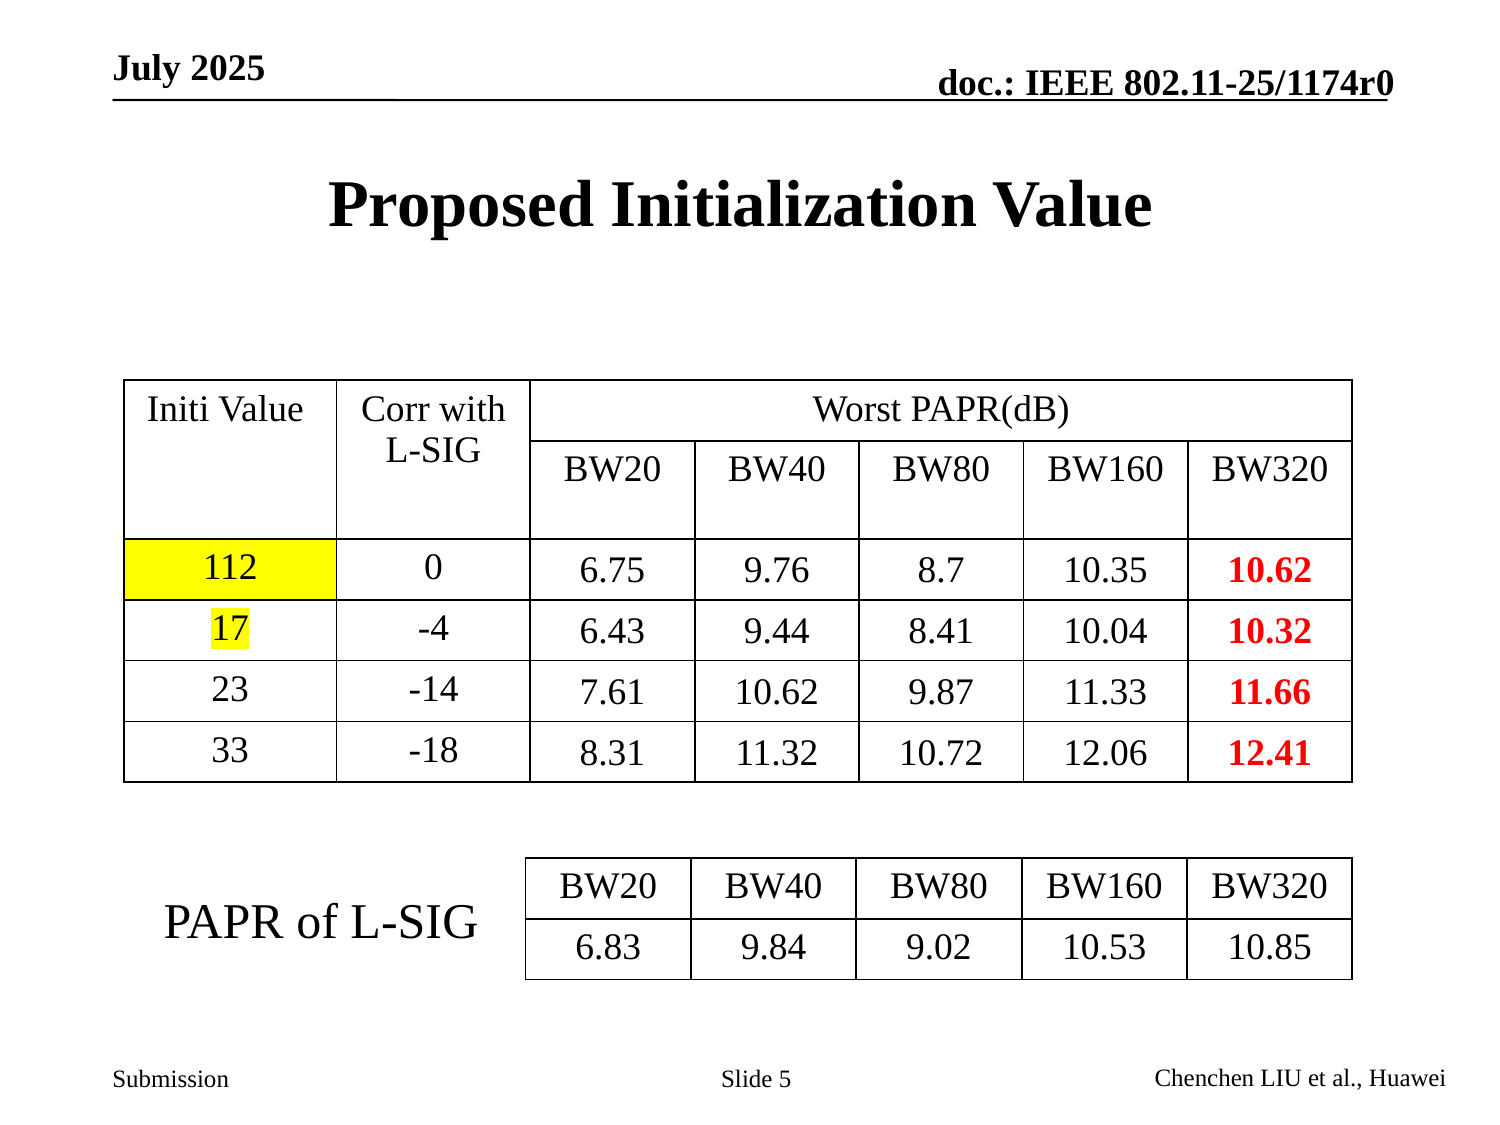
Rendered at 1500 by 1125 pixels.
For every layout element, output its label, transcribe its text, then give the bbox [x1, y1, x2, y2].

table_cell 8.41 [860, 601, 1023, 660]
table_cell 6.43 [531, 601, 694, 660]
table_cell 12.06 [1024, 722, 1187, 781]
table_cell 10.04 [1024, 601, 1187, 660]
table_cell -4 [337, 601, 529, 660]
table_cell 9.44 [696, 601, 858, 660]
table_header BW320 [1188, 859, 1351, 918]
table_cell 9.84 [692, 920, 855, 979]
table_cell 23 [125, 661, 336, 721]
table_cell 7.61 [531, 661, 694, 721]
table_cell 8.7 [860, 540, 1023, 599]
table_cell 6.75 [531, 540, 694, 599]
table_cell 6.83 [526, 920, 690, 979]
slide_number Slide 5 [712, 1061, 800, 1123]
table_cell 10.62 [1189, 540, 1351, 599]
table_header Worst PAPR(dB) [531, 381, 1351, 440]
table_cell 9.76 [696, 540, 858, 599]
table_cell BW40 [696, 442, 858, 538]
table_cell BW80 [860, 442, 1023, 538]
table_header Corr with L-SIG [337, 381, 529, 538]
table_header BW80 [857, 859, 1021, 918]
table_cell 10.32 [1189, 601, 1351, 660]
table_cell 10.53 [1023, 920, 1186, 979]
table_cell 33 [125, 722, 336, 781]
table_cell -18 [337, 722, 529, 781]
table_cell 9.02 [857, 920, 1021, 979]
table_cell 10.85 [1188, 920, 1351, 979]
table_cell -14 [337, 661, 529, 721]
table_cell 112 [125, 540, 336, 599]
text_box PAPR of L-SIG [148, 880, 527, 956]
table_cell 10.62 [696, 661, 858, 721]
title Proposed Initialization Value [112, 112, 1388, 288]
table_cell 10.35 [1024, 540, 1187, 599]
table_cell BW160 [1024, 442, 1187, 538]
table_cell BW320 [1189, 442, 1351, 538]
table_header Initi Value [125, 381, 336, 538]
table_cell 9.87 [860, 661, 1023, 721]
table_cell 11.32 [696, 722, 858, 781]
table_cell 10.72 [860, 722, 1023, 781]
table_cell 12.41 [1189, 722, 1351, 781]
table_cell 17 [125, 601, 336, 660]
table_header BW160 [1023, 859, 1186, 918]
table_cell 11.33 [1024, 661, 1187, 721]
table_header BW20 [526, 859, 690, 918]
table_header BW40 [692, 859, 855, 918]
table_cell 11.66 [1189, 661, 1351, 721]
table_cell 0 [337, 540, 529, 599]
table_cell 8.31 [531, 722, 694, 781]
table_cell BW20 [531, 442, 694, 538]
